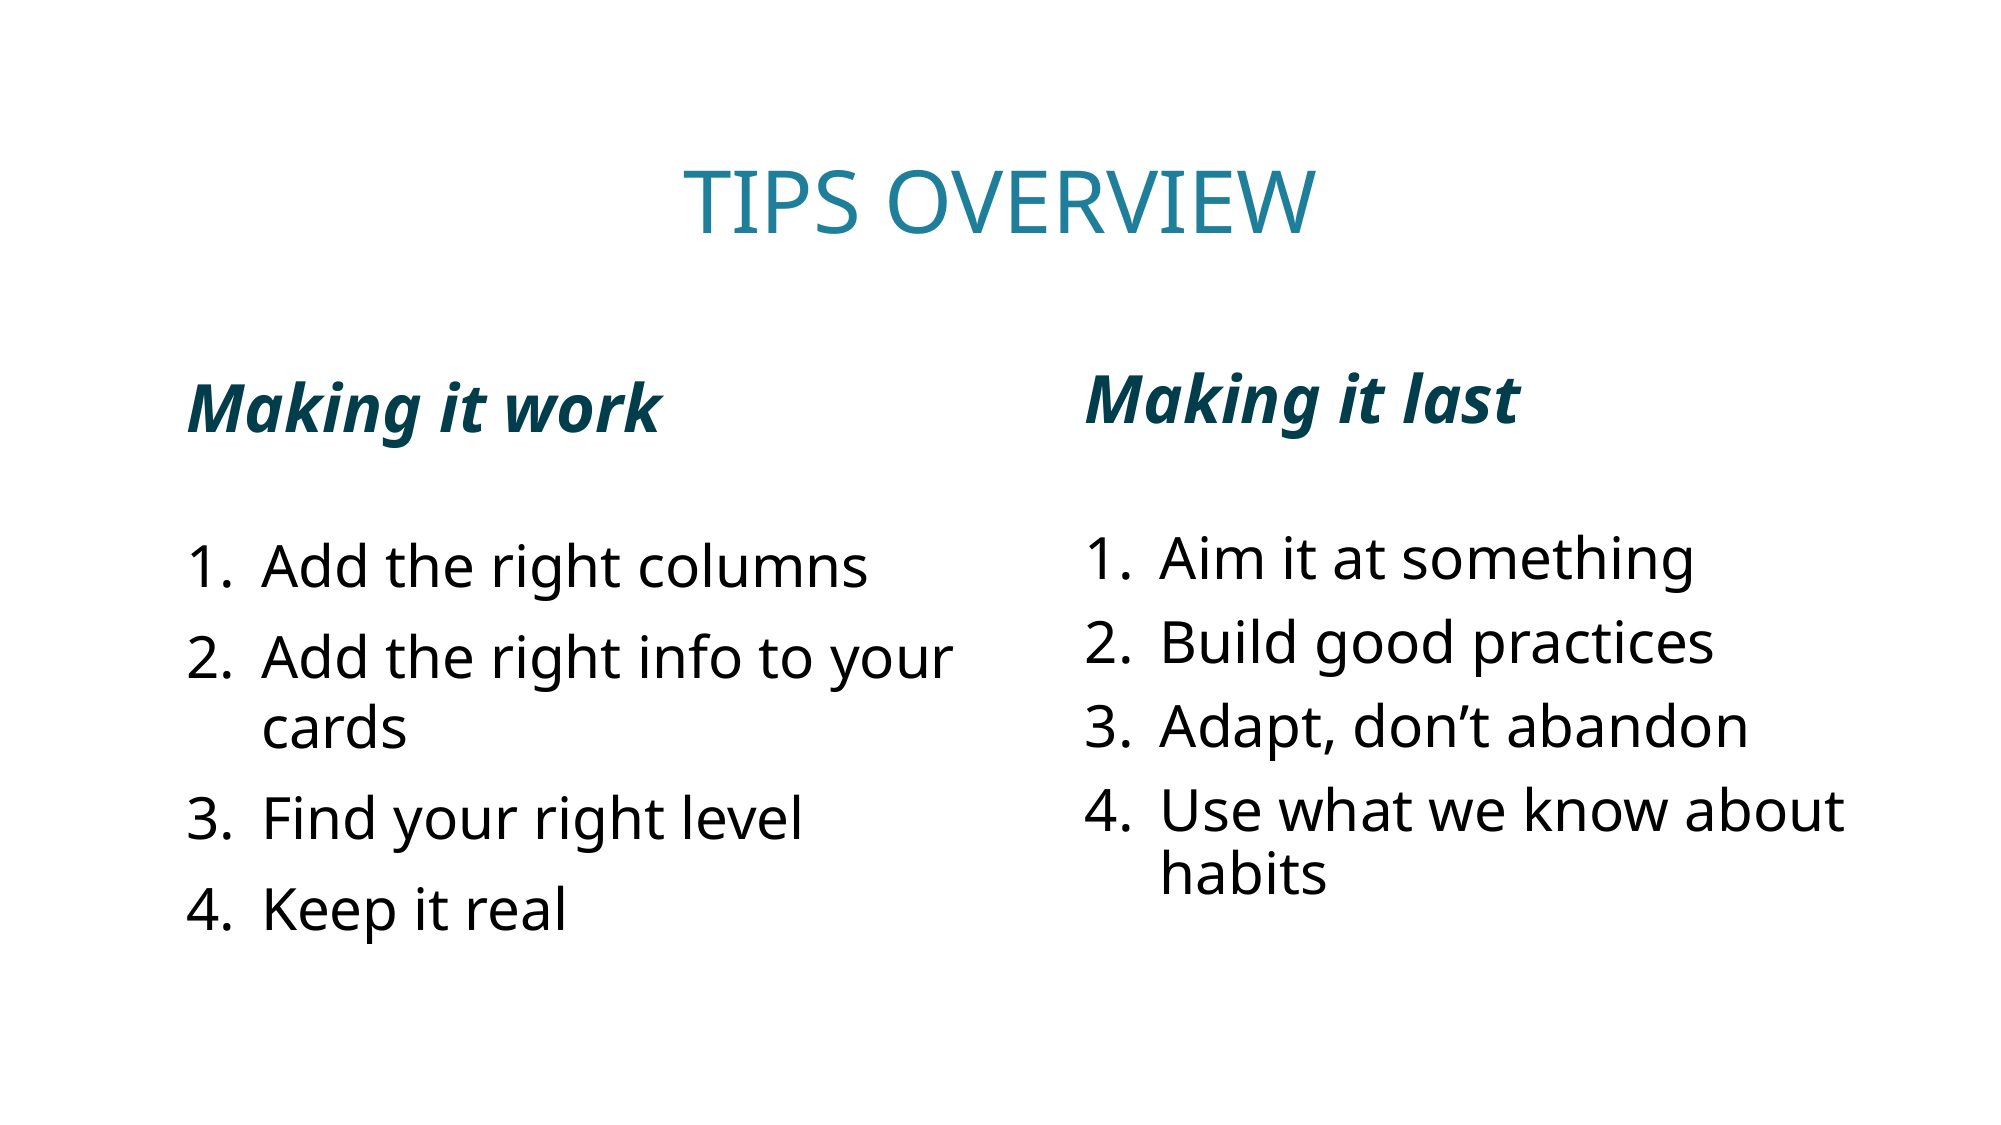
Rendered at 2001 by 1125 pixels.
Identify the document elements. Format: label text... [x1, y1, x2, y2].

list Making it work [171, 358, 693, 522]
list Aim it at something Build good practices Adapt, don’t abandon Use what we know about habits [1069, 522, 1895, 987]
list Add the right columns Add the right info to your cards Find your right level Keep it real [171, 522, 1049, 1045]
list Making it last [1069, 358, 1592, 522]
title Tips overview [201, 138, 1800, 259]
